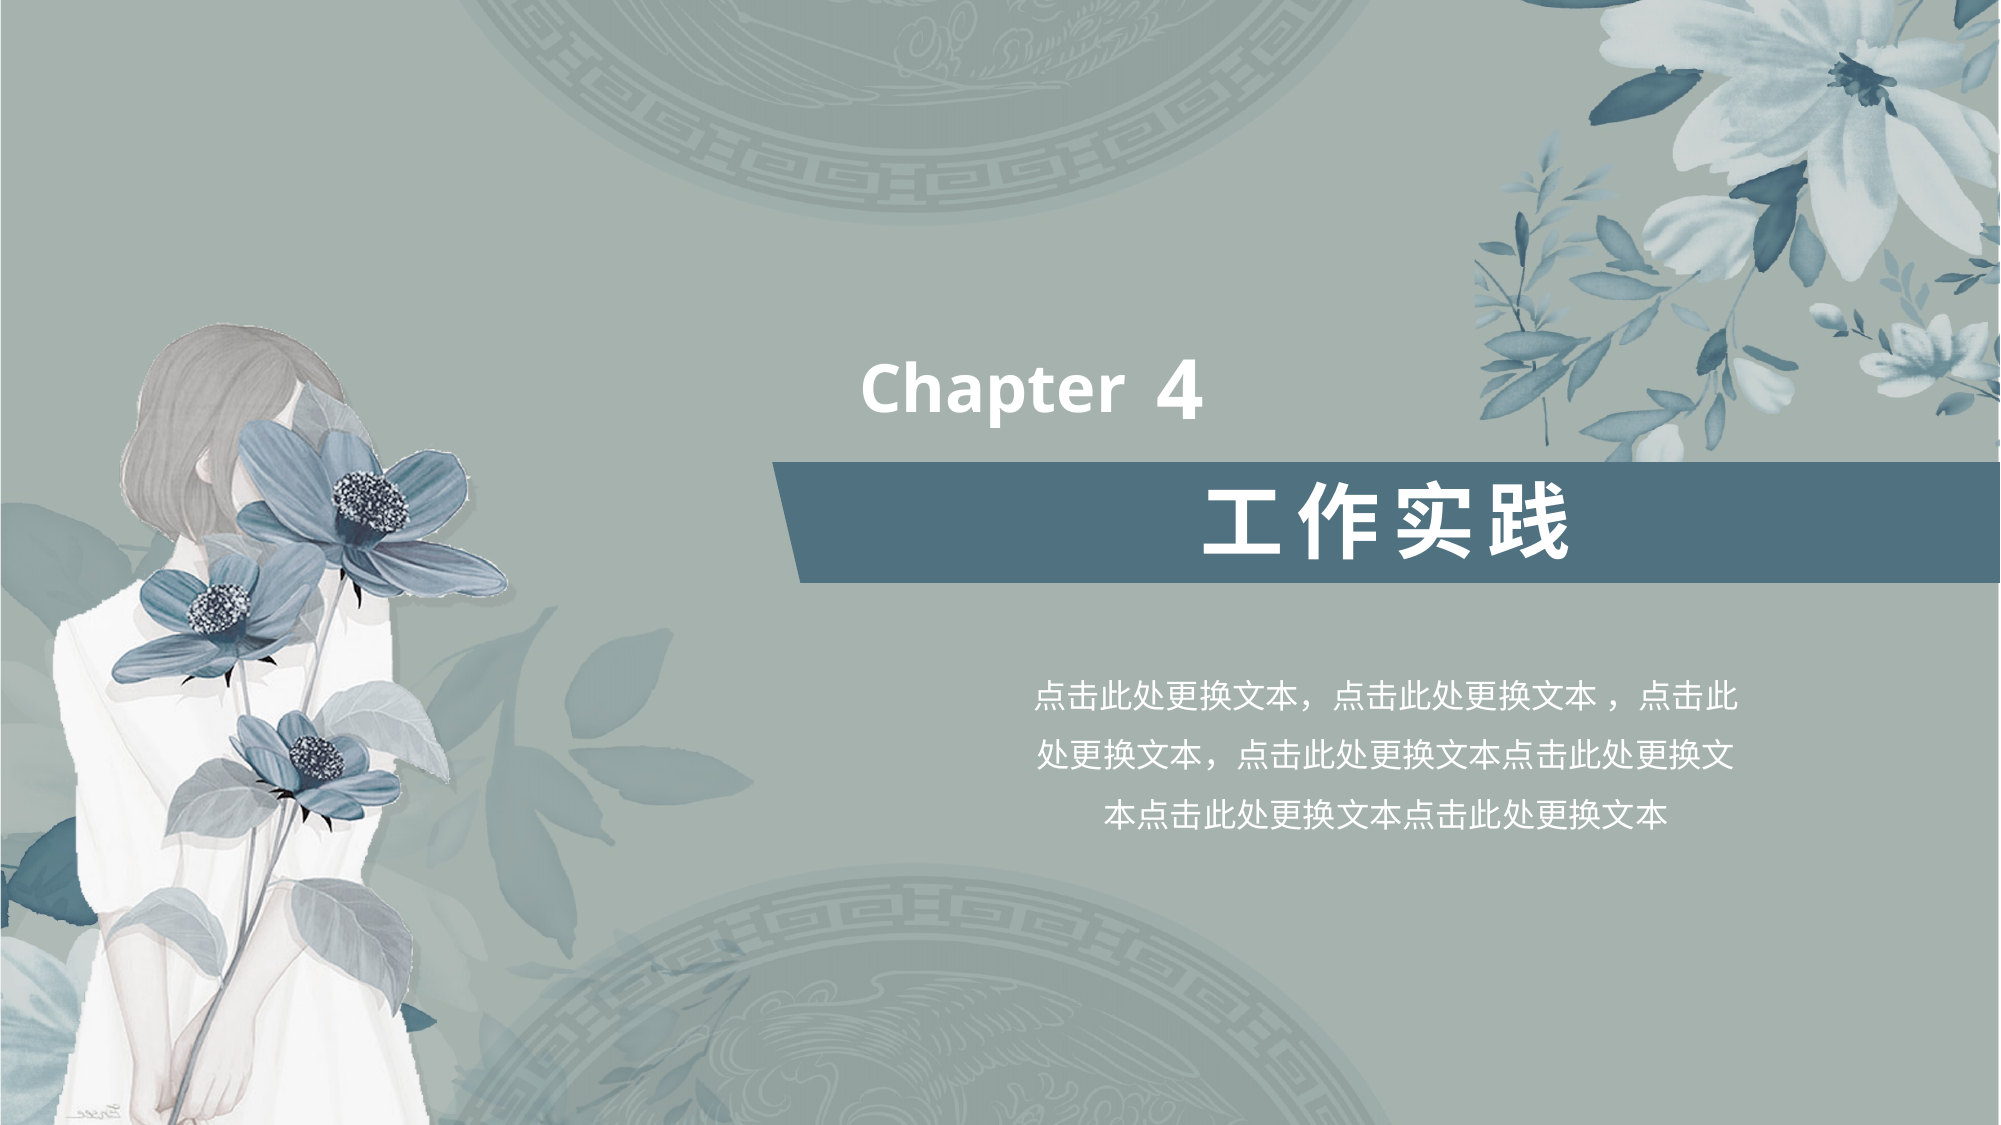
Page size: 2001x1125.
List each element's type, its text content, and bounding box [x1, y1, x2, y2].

text_box 工作实践 [1564, 461, 2000, 585]
picture [3, 0, 2000, 1125]
text_box 点击此处更换文本，点击此处更换文本 ，点击此处更换文本，点击此处更换文本点击此处更换文本点击此处更换文本点击此处更换文本 [1564, 654, 1750, 920]
